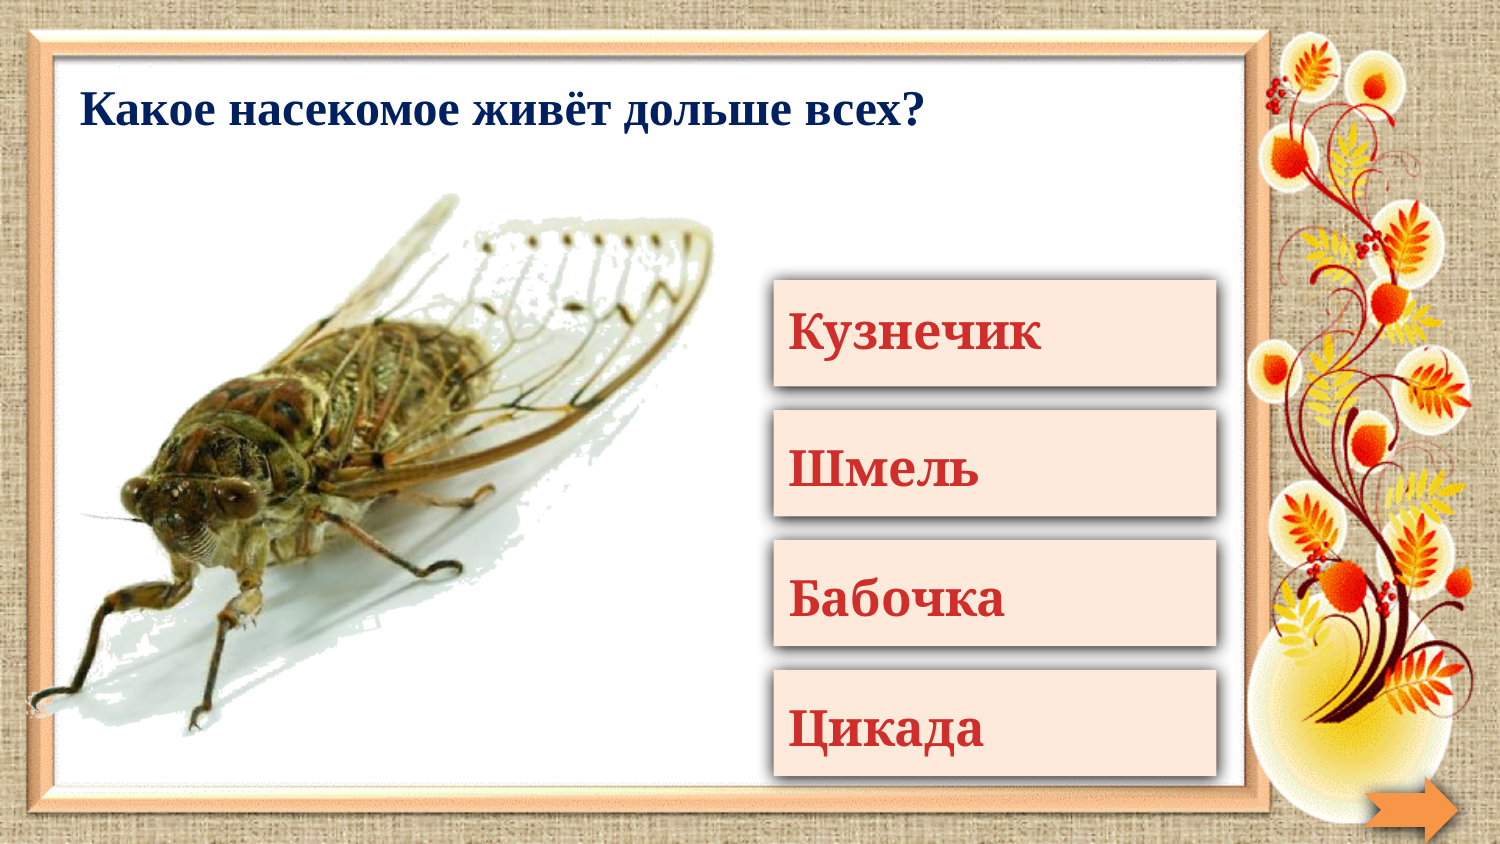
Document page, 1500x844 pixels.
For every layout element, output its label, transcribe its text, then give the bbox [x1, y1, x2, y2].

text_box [773, 409, 1217, 517]
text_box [773, 539, 1217, 647]
picture [0, 0, 1500, 844]
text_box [773, 279, 1217, 387]
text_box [773, 669, 1217, 777]
text_box Какое насекомое живёт дольше всех? [64, 67, 1235, 143]
text_box [1362, 774, 1461, 844]
